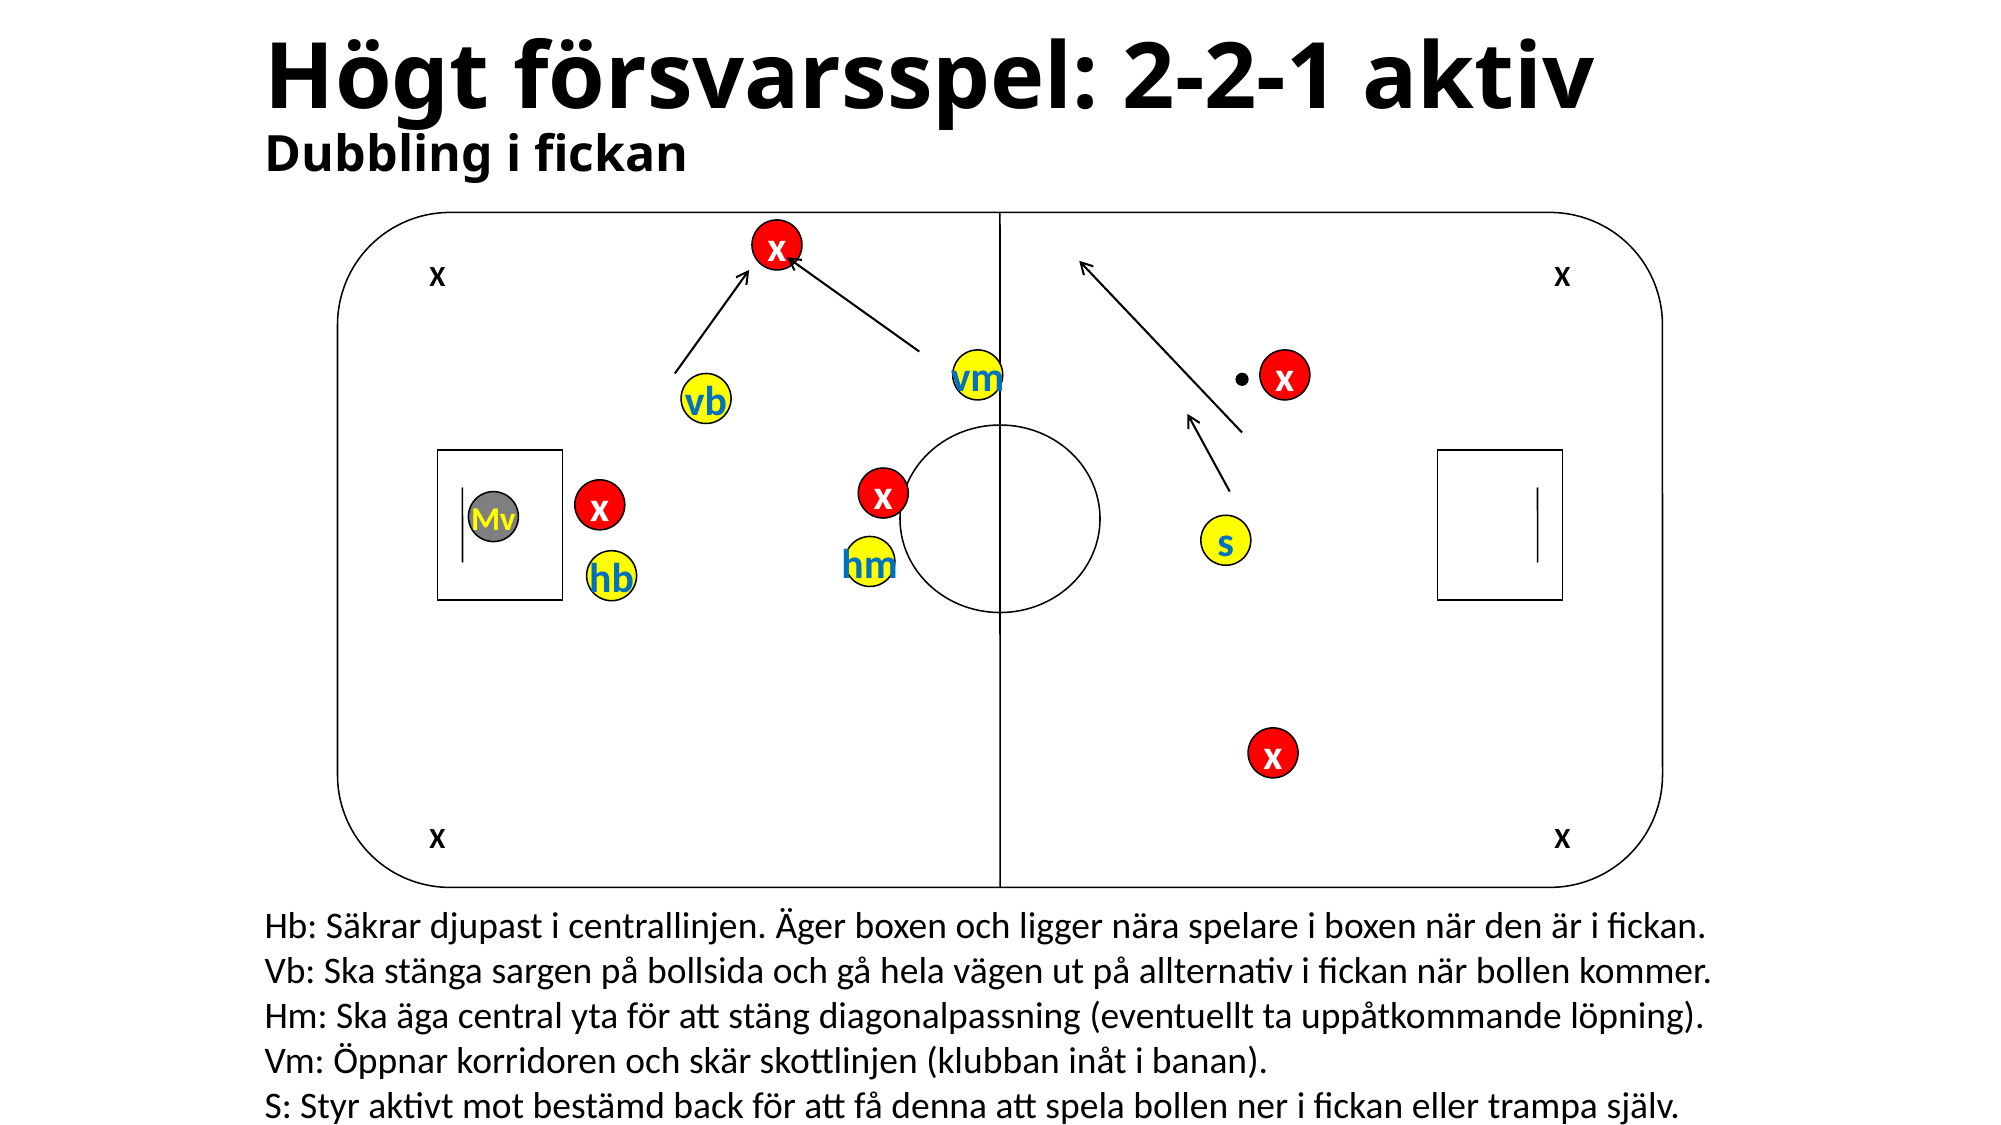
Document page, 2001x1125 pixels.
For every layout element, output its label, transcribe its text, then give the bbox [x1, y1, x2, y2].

text_box Hb: Säkrar djupast i centrallinjen. Äger boxen och ligger nära spelare i boxen när den är i fickan. Vb: Ska stänga sargen på bollsida och gå hela vägen ut på allternativ i fickan när bollen kommer. Hm: Ska äga central yta för att stäng diagonalpassning (eventuellt ta uppåtkommande löpning). Vm: Öppnar korridoren och skär skottlinjen (klubban inåt i banan). S: Styr aktivt mot bestämd back för att få denna att spela bollen ner i fickan eller trampa själv. [249, 893, 1750, 1125]
text_box vb [681, 374, 732, 424]
text_box x [751, 219, 802, 270]
text_box [337, 212, 1000, 888]
text_box x [1259, 349, 1310, 400]
text_box vm [952, 349, 1003, 400]
text_box X [414, 249, 461, 300]
text_box X [414, 812, 461, 863]
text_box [787, 257, 920, 352]
text_box hm [844, 536, 895, 587]
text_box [674, 269, 750, 374]
text_box [1243, 373, 1248, 385]
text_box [1079, 260, 1243, 433]
text_box X [1539, 249, 1586, 300]
text_box [900, 425, 1101, 613]
title Högt försvarsspel: 2-2-1 aktiv Dubbling i fickan [249, 12, 1750, 200]
text_box [1437, 449, 1563, 600]
text_box [1000, 212, 1663, 888]
text_box hb [586, 550, 637, 601]
text_box x [574, 479, 625, 530]
text_box x [1248, 727, 1299, 778]
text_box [1187, 433, 1230, 492]
text_box X [1539, 812, 1586, 863]
text_box x [858, 468, 909, 519]
text_box s [1200, 515, 1251, 566]
text_box [437, 449, 563, 600]
text_box Mv [468, 491, 519, 542]
